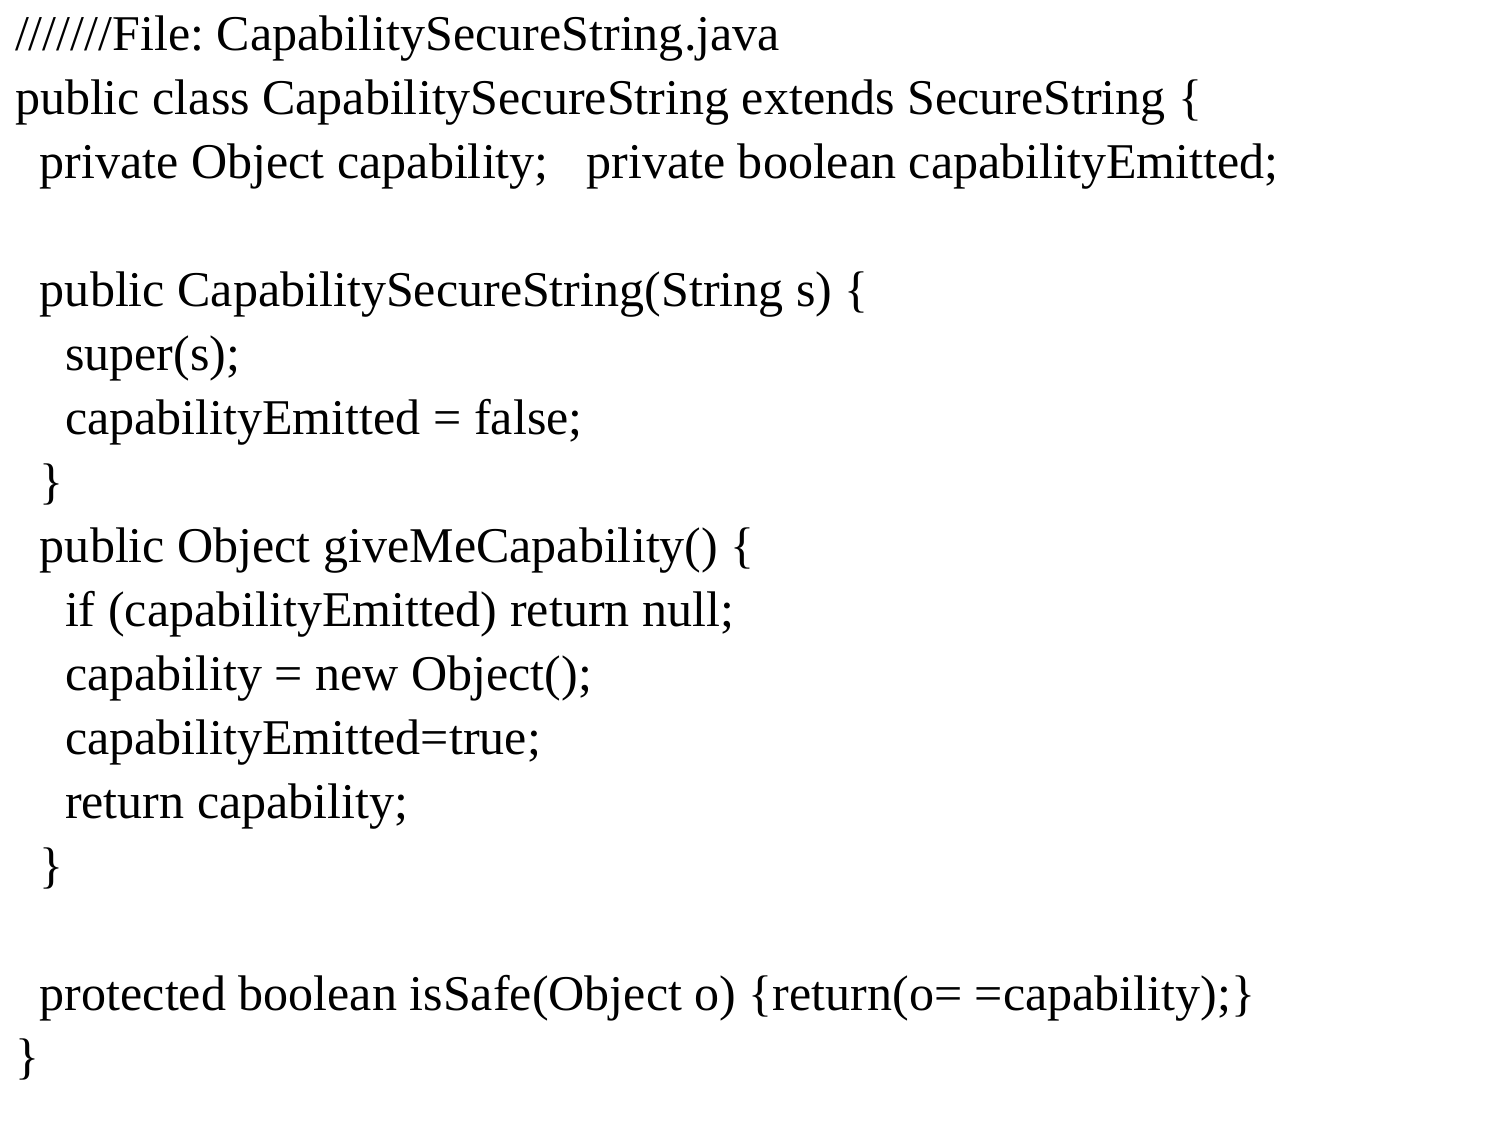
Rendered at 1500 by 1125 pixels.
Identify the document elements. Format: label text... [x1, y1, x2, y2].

list ///////File: CapabilitySecureString.java public class CapabilitySecureString extends SecureString { private Object capability; private boolean capabilityEmitted; public CapabilitySecureString(String s) { super(s); capabilityEmitted = false; } public Object giveMeCapability() { if (capabilityEmitted) return null; capability = new Object(); capabilityEmitted=true; return capability; } protected boolean isSafe(Object o) {return(o= =capability);} } [0, 0, 1500, 1000]
